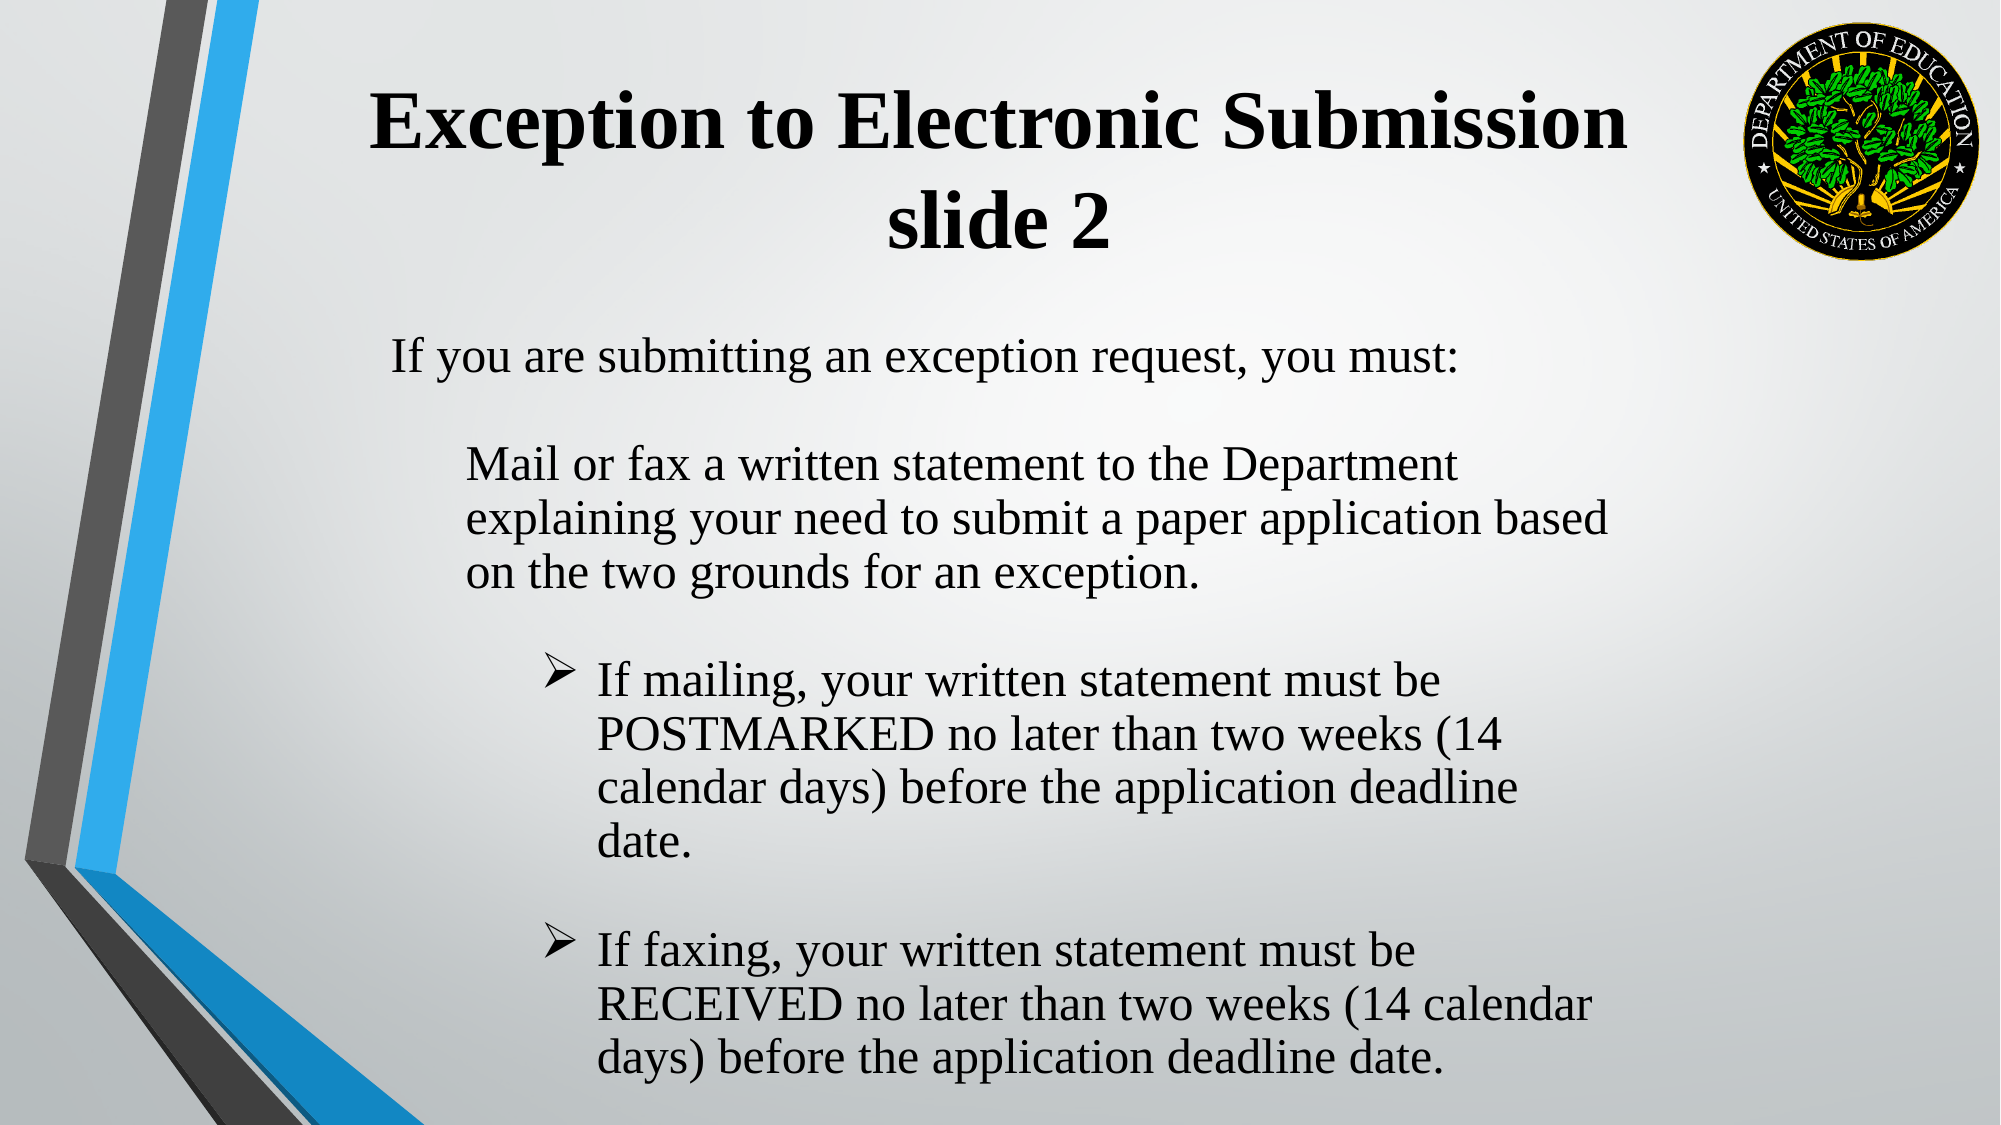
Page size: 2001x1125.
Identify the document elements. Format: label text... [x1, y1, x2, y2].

title Exception to Electronic Submission slide 2 [306, 57, 1694, 274]
text_box If you are submitting an exception request, you must: Mail or fax a written statement to the Department explaining your need to submit a paper application based on the two grounds for an exception. If mailing, your written statement must be POSTMARKED no later than two weeks (14 calendar days) before the application deadline date. If faxing, your written statement must be RECEIVED no later than two weeks (14 calendar days) before the application deadline date. [375, 321, 1625, 1093]
